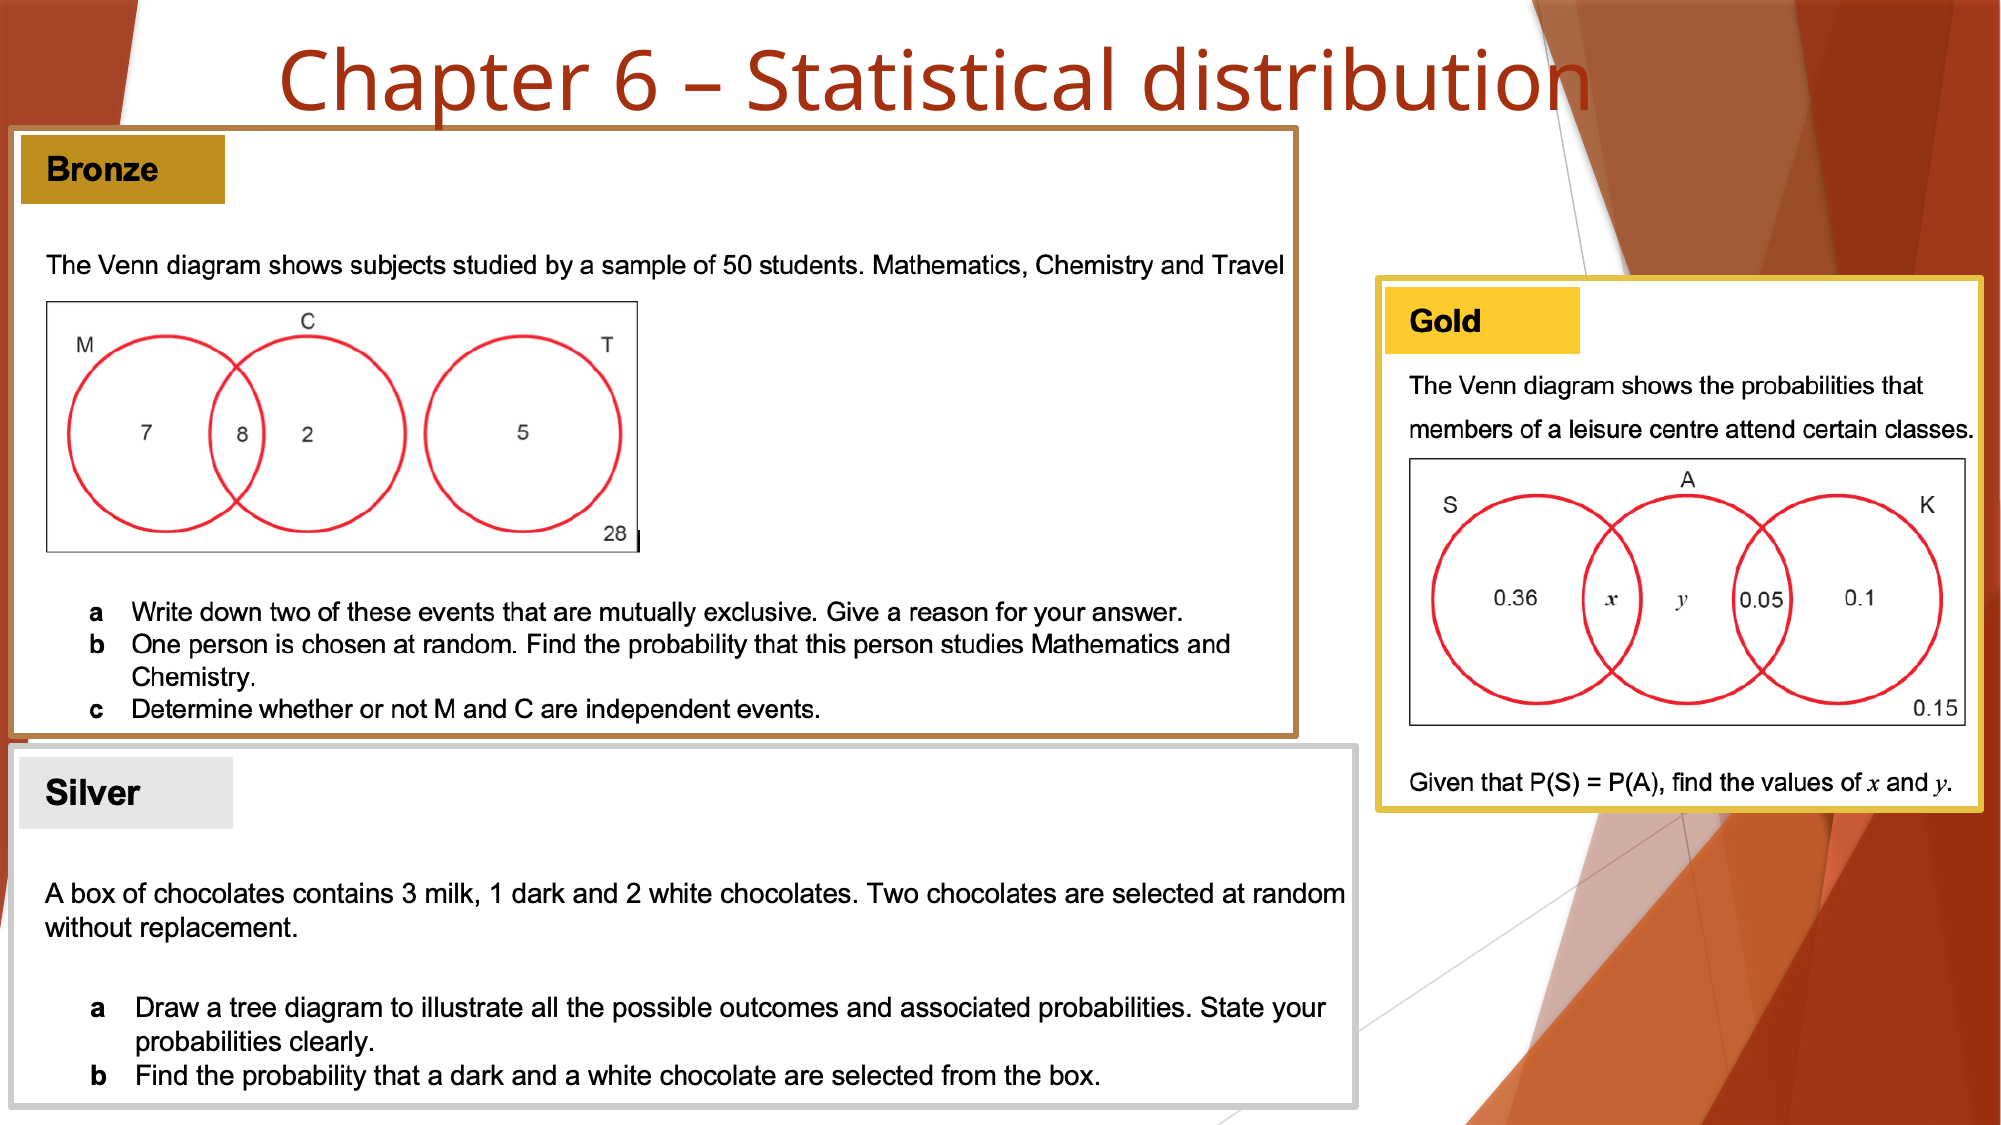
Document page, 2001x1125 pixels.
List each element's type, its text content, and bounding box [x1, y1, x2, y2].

picture [13, 748, 1353, 1104]
title Chapter 6 – Statistical distribution [262, 0, 1877, 136]
picture [1380, 280, 1979, 807]
picture [13, 130, 1294, 734]
